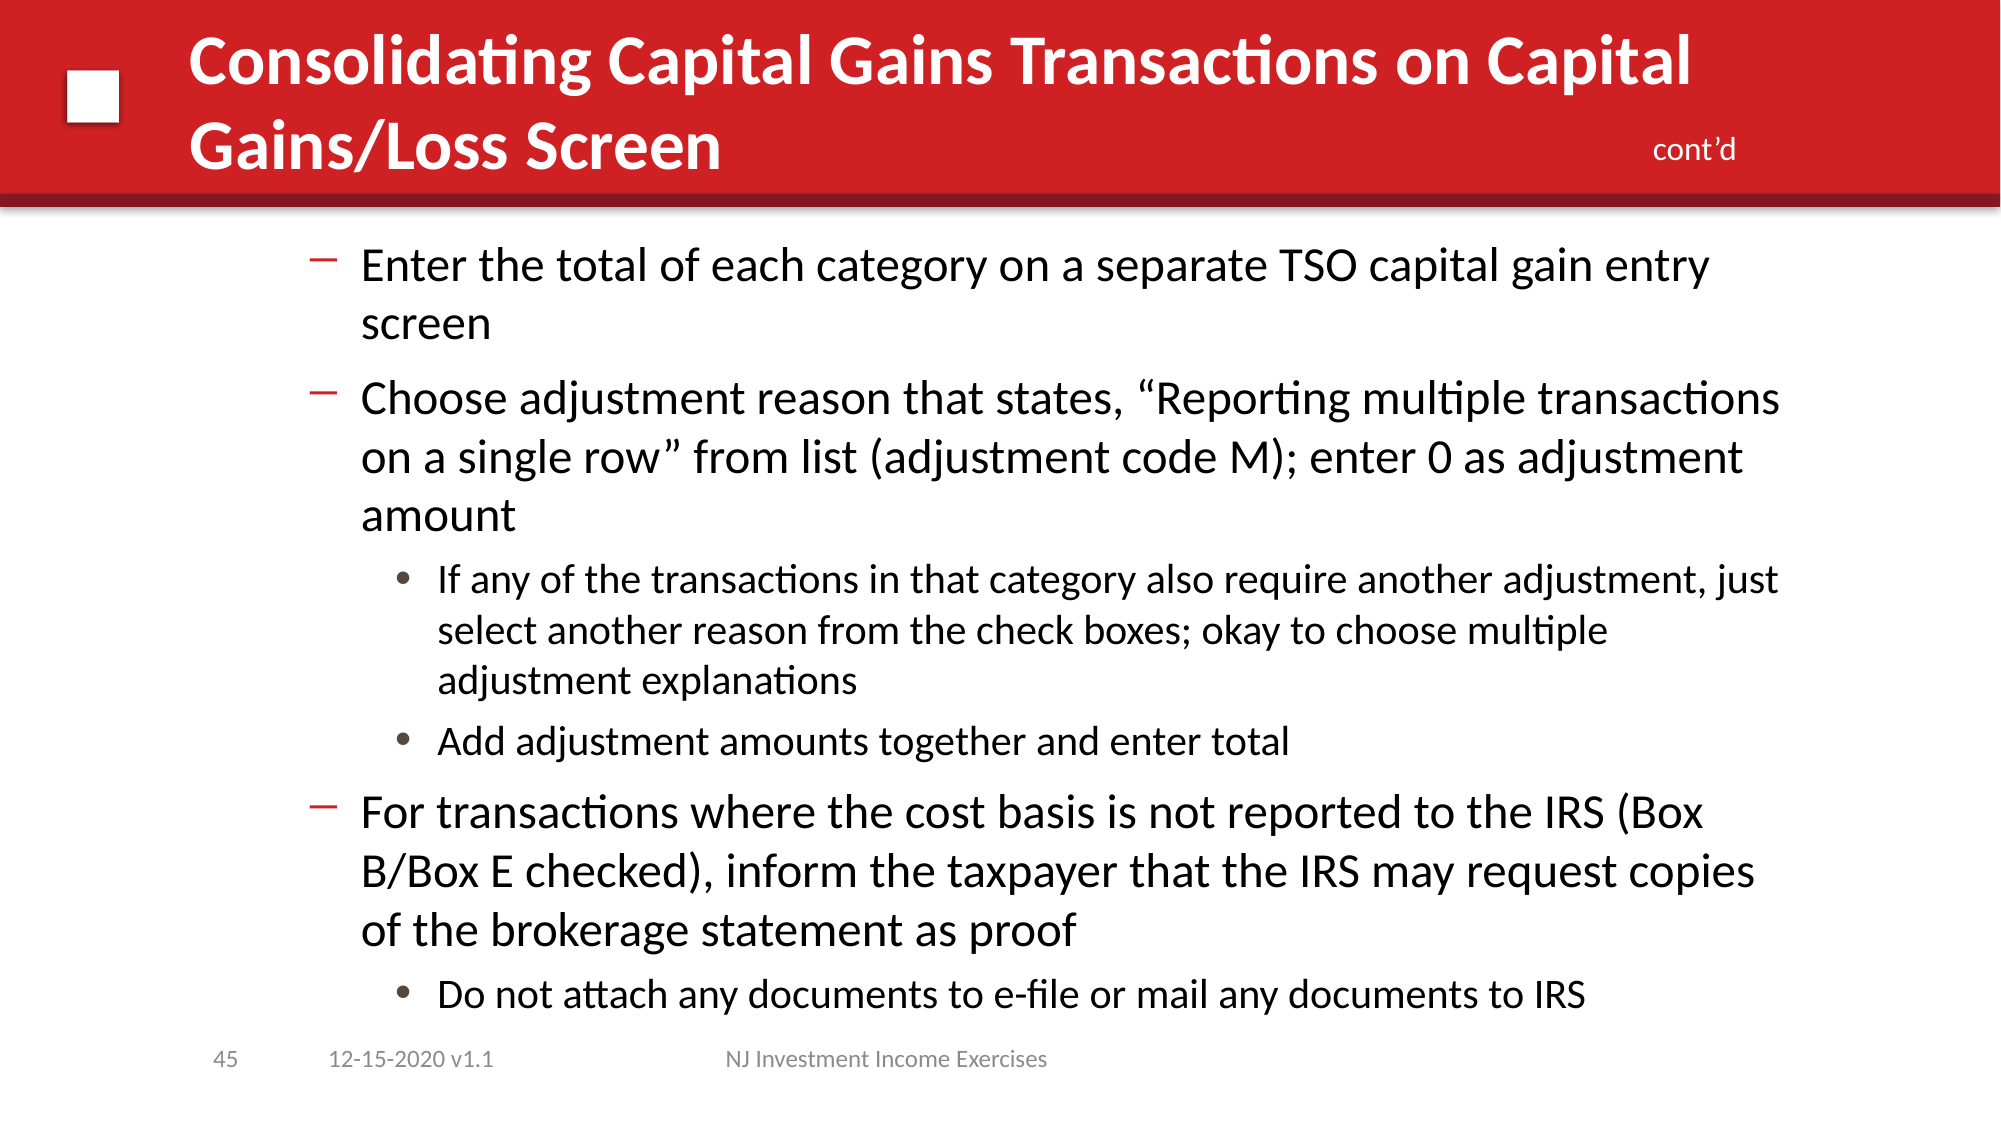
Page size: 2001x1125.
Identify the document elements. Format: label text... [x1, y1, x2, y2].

text_box cont’d [1638, 120, 1753, 175]
slide_number 45 [99, 1027, 254, 1088]
list Enter the total of each category on a separate TSO capital gain entry screen Choose adjustment reason that states, “Reporting multiple transactions on a single row” from list (adjustment code M); enter 0 as adjustment amount If any of the transactions in that category also require another adjustment, just select another reason from the check boxes; okay to choose multiple adjustment explanations Add adjustment amounts together and enter total For transactions where the cost basis is not reported to the IRS (Box B/Box E checked), inform the taxpayer that the IRS may request copies of the brokerage statement as proof Do not attach any documents to e-file or mail any documents to IRS [209, 224, 1810, 1028]
title Consolidating Capital Gains Transactions on Capital Gains/Loss Screen [174, 4, 1775, 193]
footer NJ Investment Income Exercises [570, 1027, 1204, 1088]
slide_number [313, 1027, 532, 1088]
